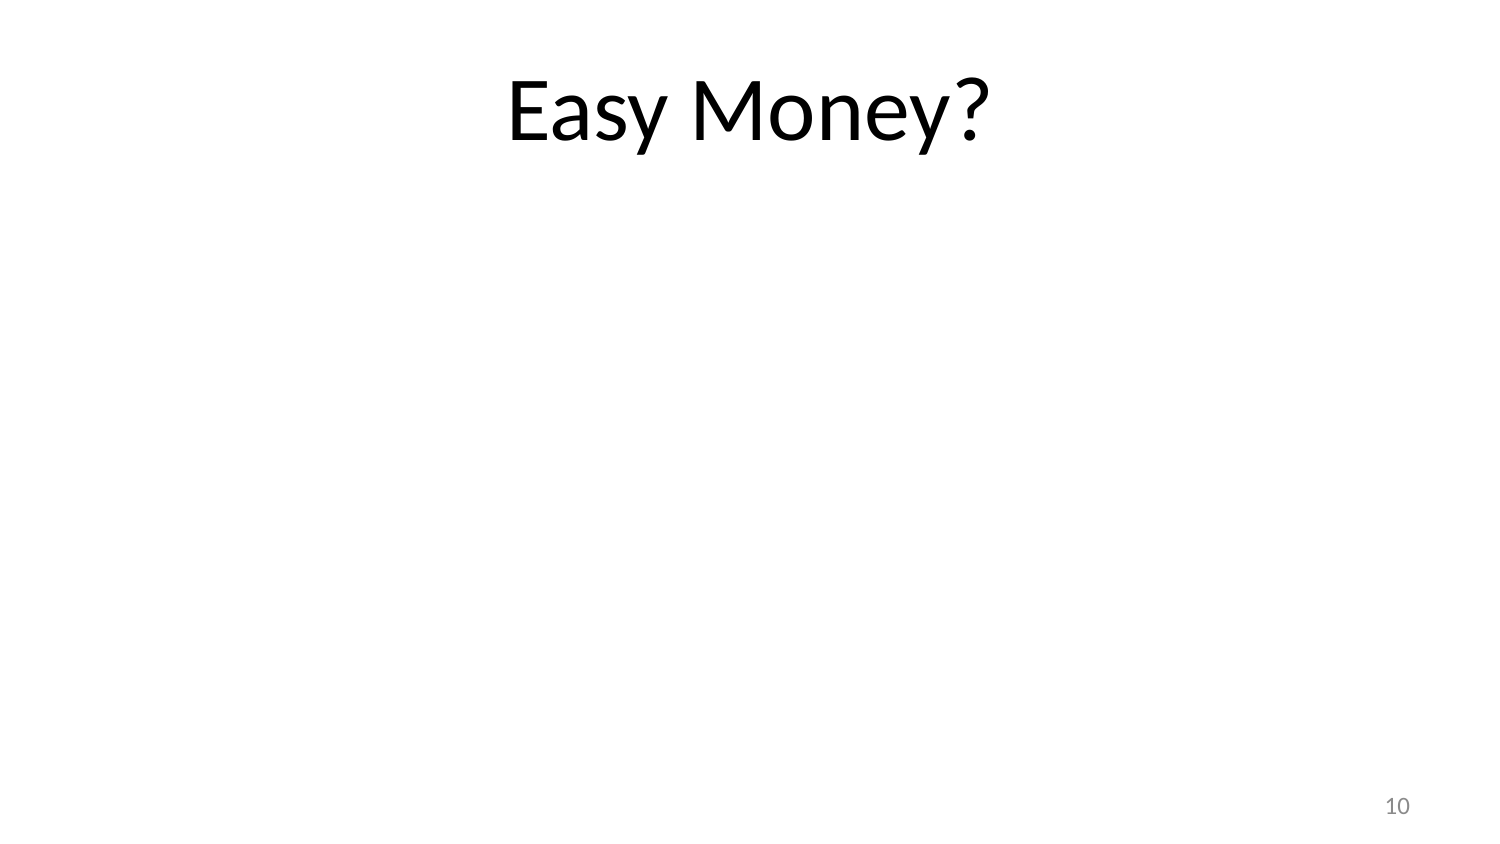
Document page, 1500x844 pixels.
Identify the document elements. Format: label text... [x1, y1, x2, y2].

slide_number 9 [1074, 782, 1425, 827]
title Easy Money? [75, 33, 1425, 175]
